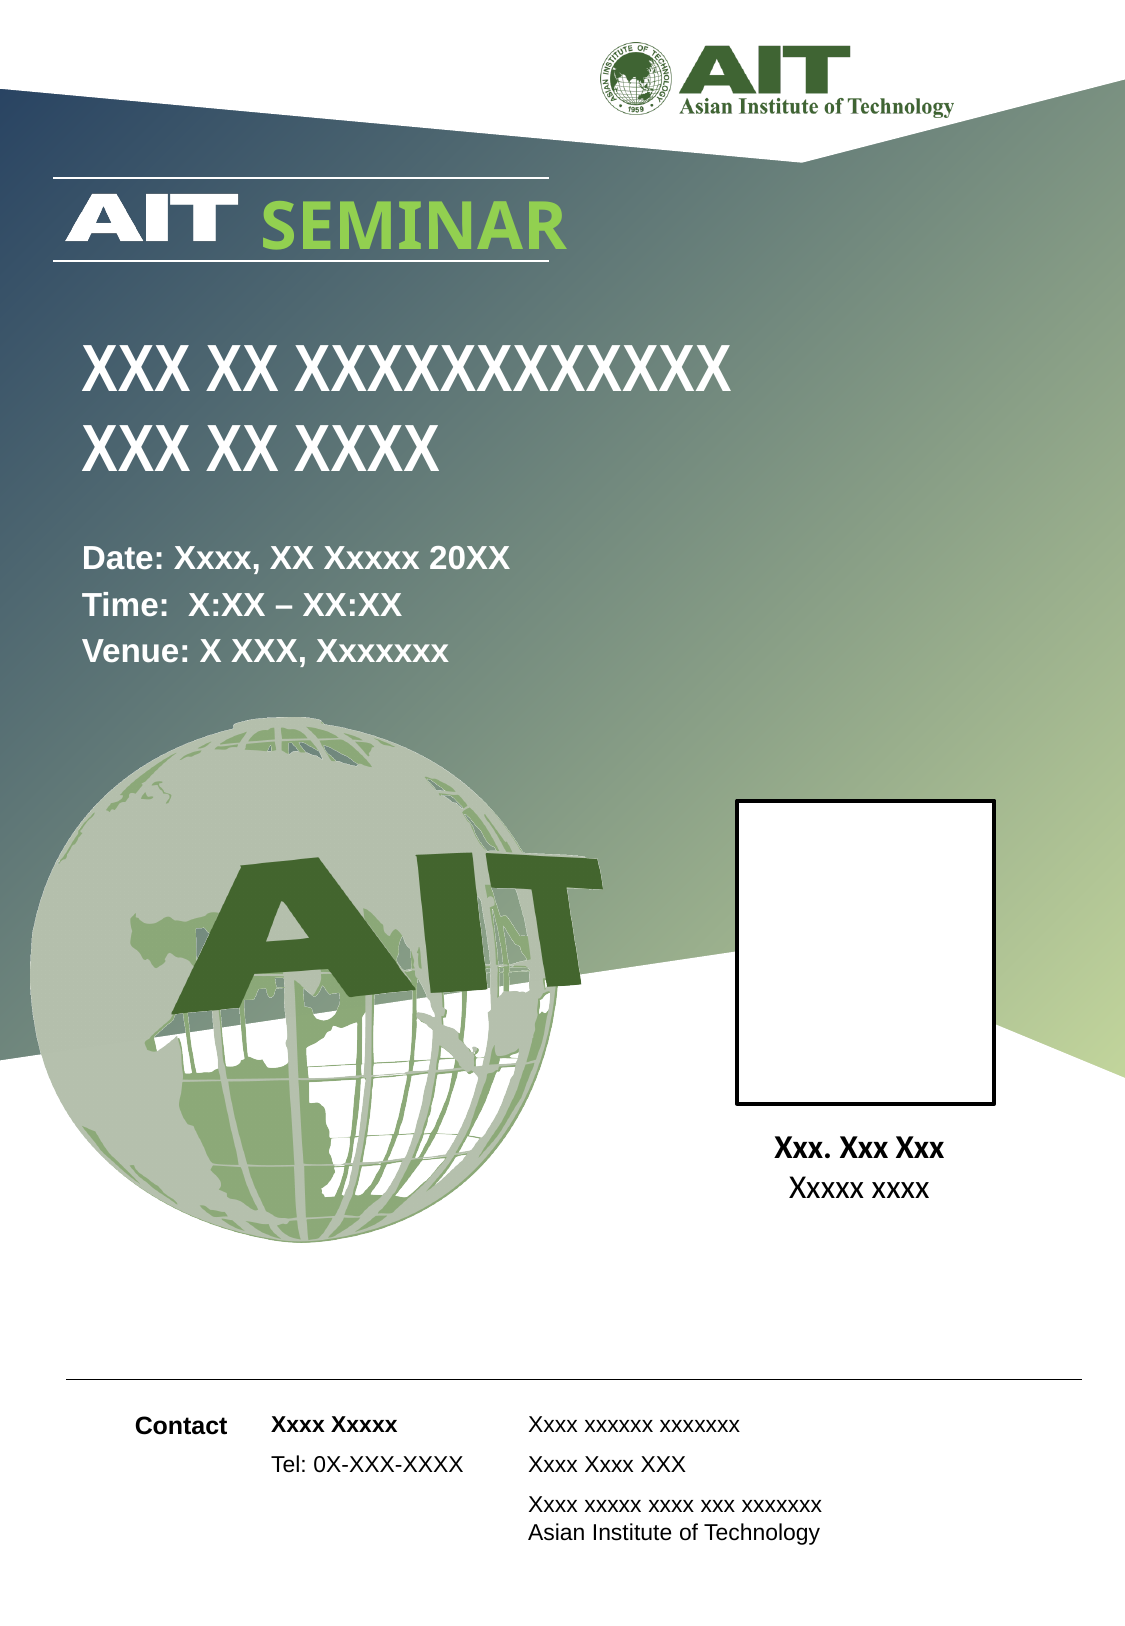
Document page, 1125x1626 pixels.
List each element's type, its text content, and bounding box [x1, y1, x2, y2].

text_box Xxx. Xxx Xxx Xxxxx xxxx [668, 1118, 1051, 1213]
text_box Xxxx Xxxxx Tel: 0X-XXX-XXXX [256, 1402, 492, 1485]
text_box Contact [118, 1402, 243, 1555]
title XXX XX XXXXXXXXXXXX XXX XX XXXX [66, 304, 1083, 506]
subtitle Date: Xxxx, XX Xxxxx 20XX Time: X:XX – XX:XX Venue: X XXX, Xxxxxxx [66, 529, 657, 718]
text_box Xxxx xxxxxx xxxxxxx Xxxx Xxxx XXX Xxxx xxxxx xxxx xxx xxxxxxx Asian Institute of Technology [513, 1402, 1047, 1553]
picture [30, 717, 603, 1243]
text_box [735, 799, 996, 1106]
picture [600, 42, 954, 118]
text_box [16, 157, 621, 289]
